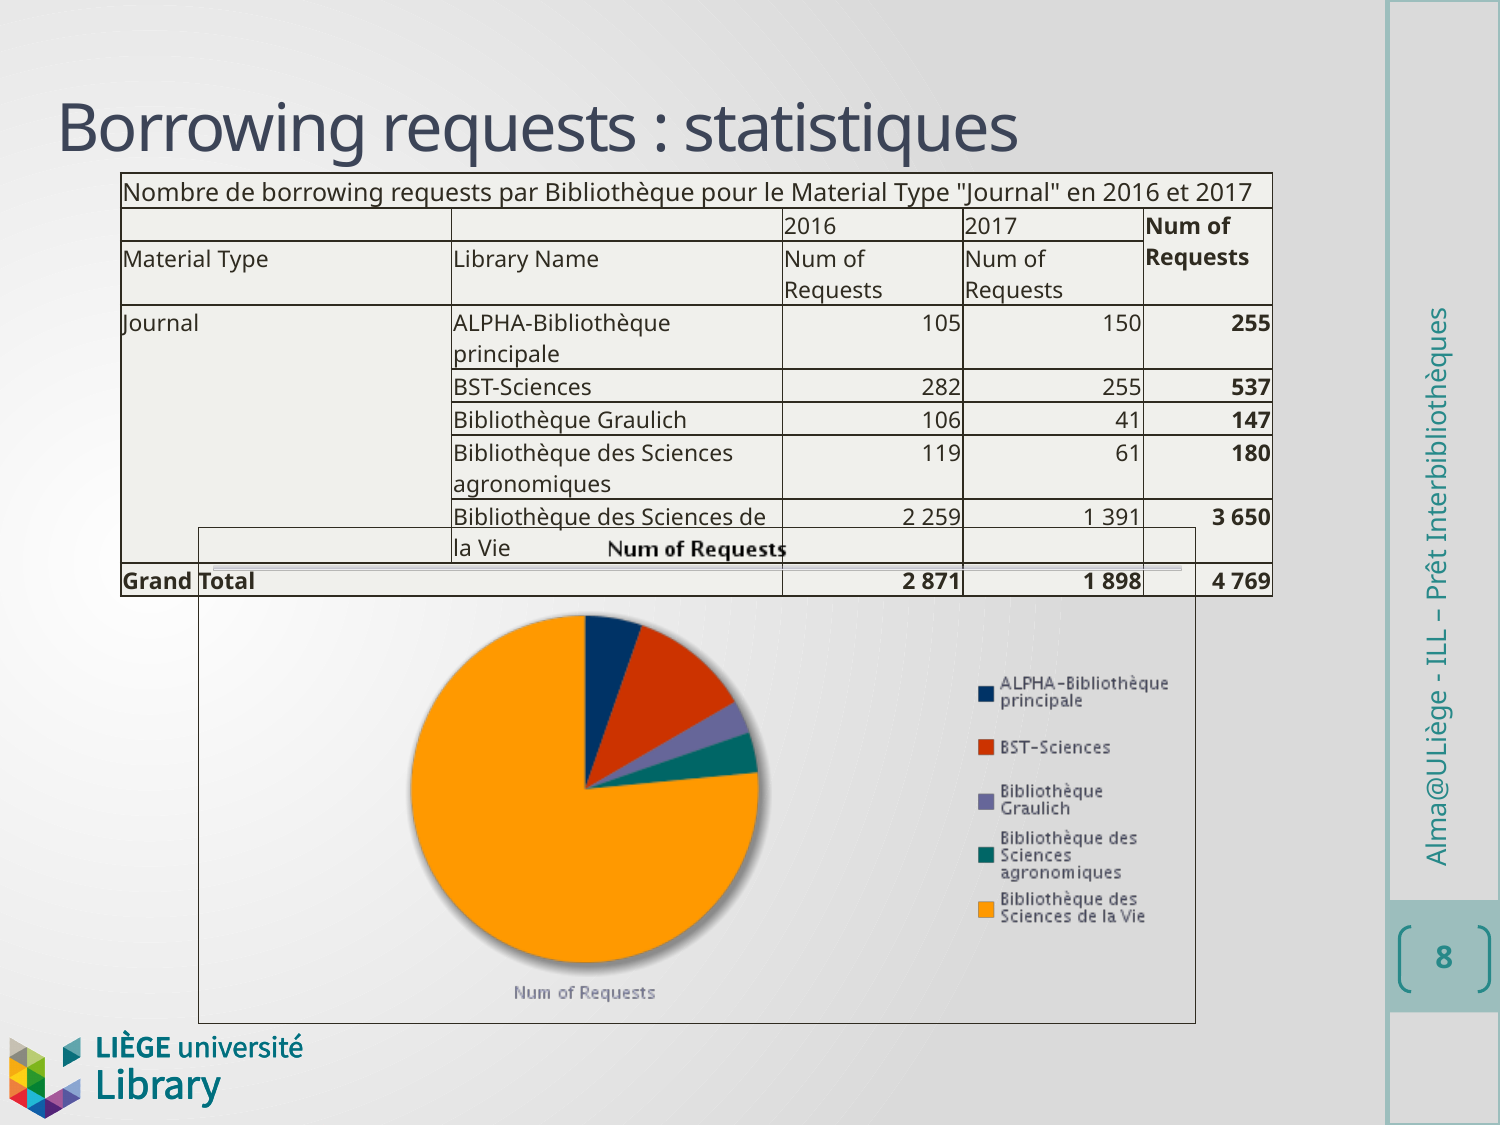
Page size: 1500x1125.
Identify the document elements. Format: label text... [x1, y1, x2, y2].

picture [197, 526, 1196, 1025]
table_cell 4 769 [1206, 564, 1272, 595]
table_cell [452, 209, 782, 240]
table_cell Bibliothèque des Sciences agronomiques [452, 436, 782, 498]
table_cell 255 [964, 370, 1143, 401]
table_cell 2 259 [783, 500, 962, 519]
table_cell 2016 [783, 209, 962, 240]
table_cell Material Type [122, 242, 451, 304]
table_cell 3 650 [1144, 500, 1272, 562]
table_cell Num of Requests [783, 242, 962, 304]
table_header Nombre de borrowing requests par Bibliothèque pour le Material Type "Journal" en 2016 et 2017 [122, 174, 1272, 207]
footer Alma@ULiège - ILL – Prêt Interbibliothèques [1411, 31, 1472, 882]
table_cell 119 [783, 436, 962, 498]
table_cell Num of Requests [964, 242, 1143, 304]
table_cell 150 [964, 306, 1143, 368]
table_cell Bibliothèque Graulich [452, 403, 782, 434]
table_cell [122, 209, 451, 240]
table_cell Library Name [452, 242, 782, 304]
table_cell 180 [1144, 436, 1272, 498]
table_cell Num of Requests [1144, 209, 1272, 304]
table_cell 1 391 [964, 500, 1143, 519]
table_cell 41 [964, 403, 1143, 434]
title Borrowing requests : statistiques [41, 30, 1353, 219]
table_cell 105 [783, 306, 962, 368]
table_cell Bibliothèque des Sciences de la Vie [452, 500, 782, 519]
table_cell 537 [1144, 370, 1272, 401]
table_cell 282 [783, 370, 962, 401]
table_cell BST-Sciences [452, 370, 782, 401]
slide_number 8 [1397, 925, 1492, 994]
table_cell 147 [1144, 403, 1272, 434]
table_cell 255 [1144, 306, 1272, 368]
table_cell Grand Total [122, 564, 195, 595]
table_cell ALPHA-Bibliothèque principale [452, 306, 782, 368]
table_cell 61 [964, 436, 1143, 498]
table_cell 106 [783, 403, 962, 434]
table_cell Journal [122, 306, 451, 562]
table_cell 2017 [964, 209, 1143, 240]
picture [1, 1026, 324, 1125]
